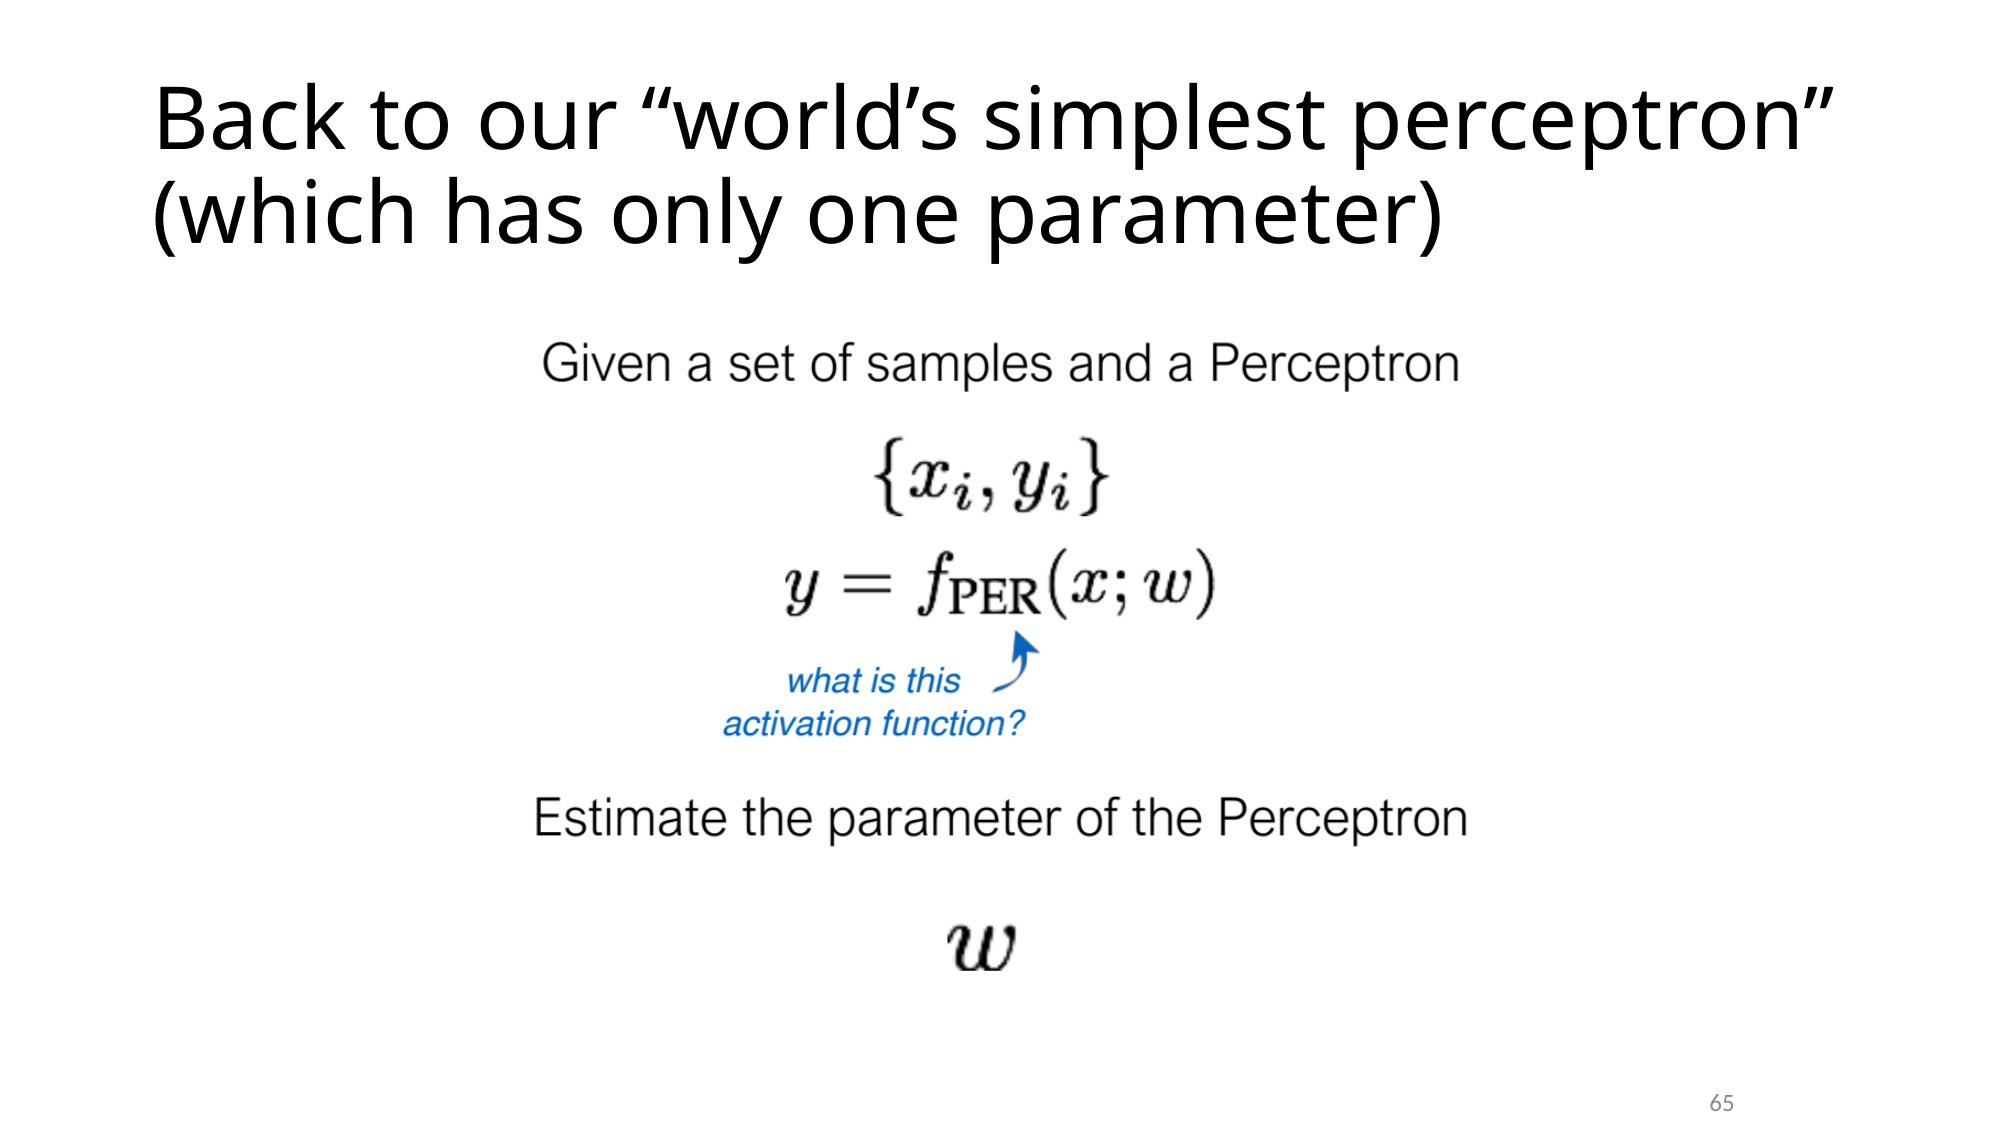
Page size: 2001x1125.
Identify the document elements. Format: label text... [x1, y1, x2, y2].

picture [249, 277, 1750, 1125]
text_box Back to our “world’s simplest perceptron” (which has only one parameter) [137, 59, 1863, 278]
